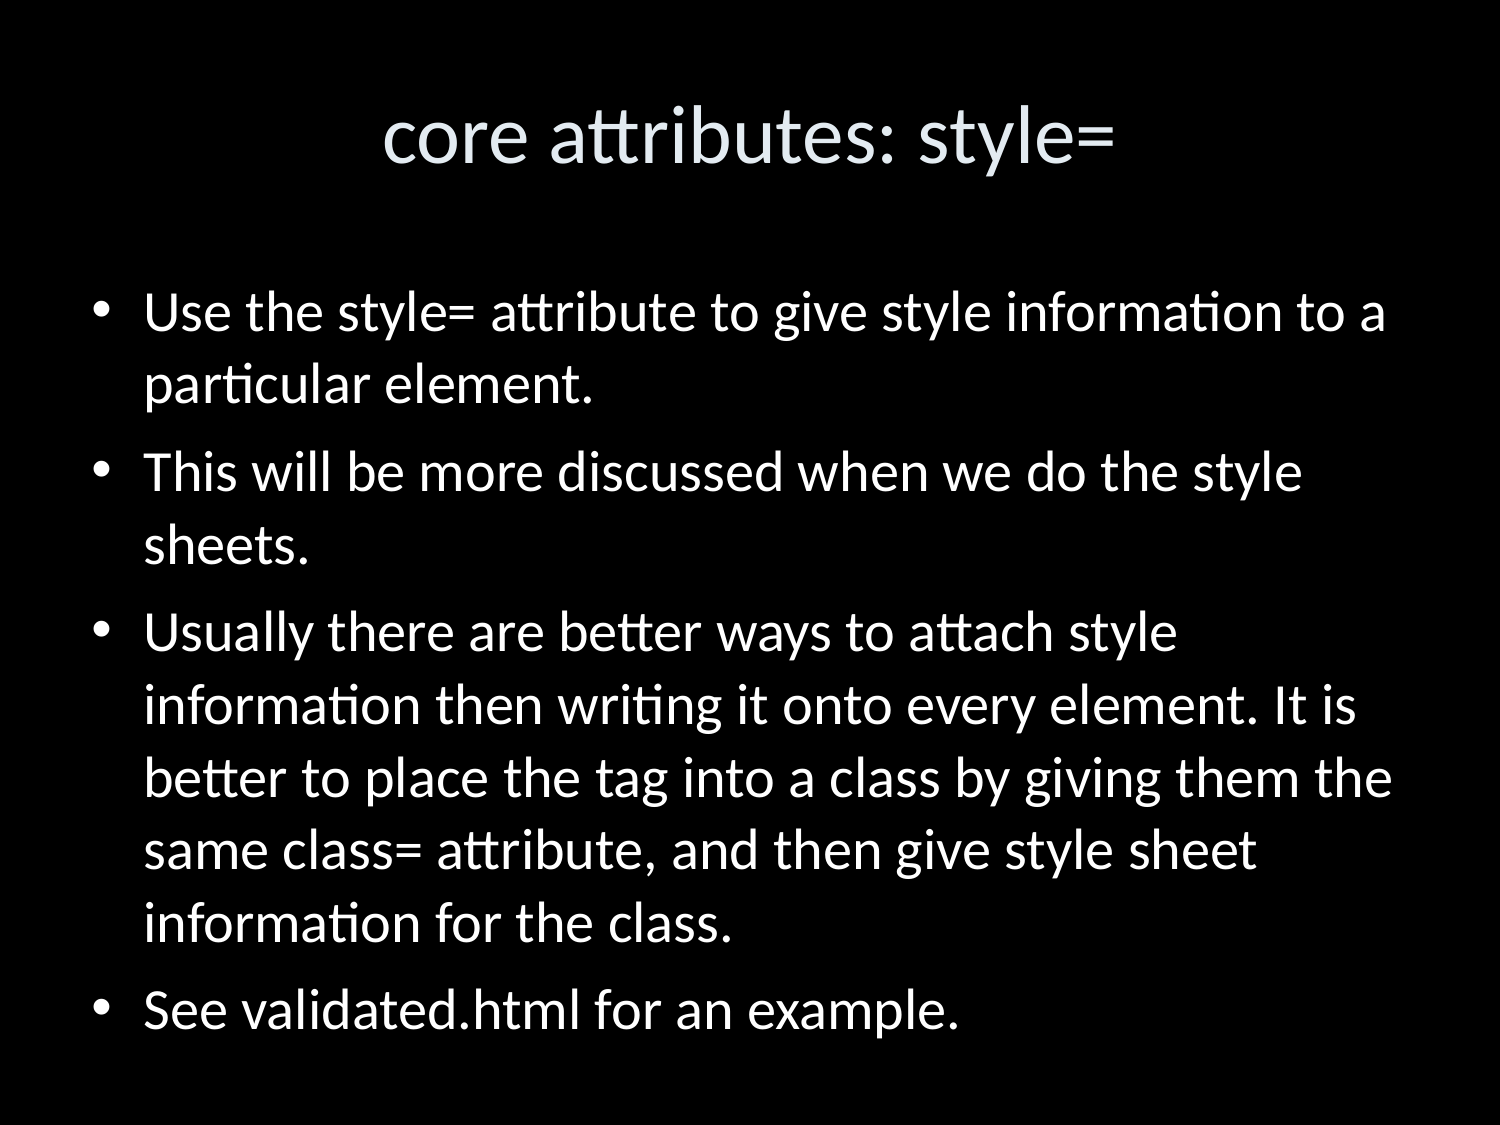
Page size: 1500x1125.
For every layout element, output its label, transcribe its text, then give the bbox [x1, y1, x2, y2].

text_box Use the style= attribute to give style information to a particular element. This will be more discussed when we do the style sheets. Usually there are better ways to attach style information then writing it onto every element. It is better to place the tag into a class by giving them the same class= attribute, and then give style sheet information for the class. See validated.html for an example. [74, 262, 1425, 1049]
text_box core attributes: style= [74, 45, 1425, 233]
